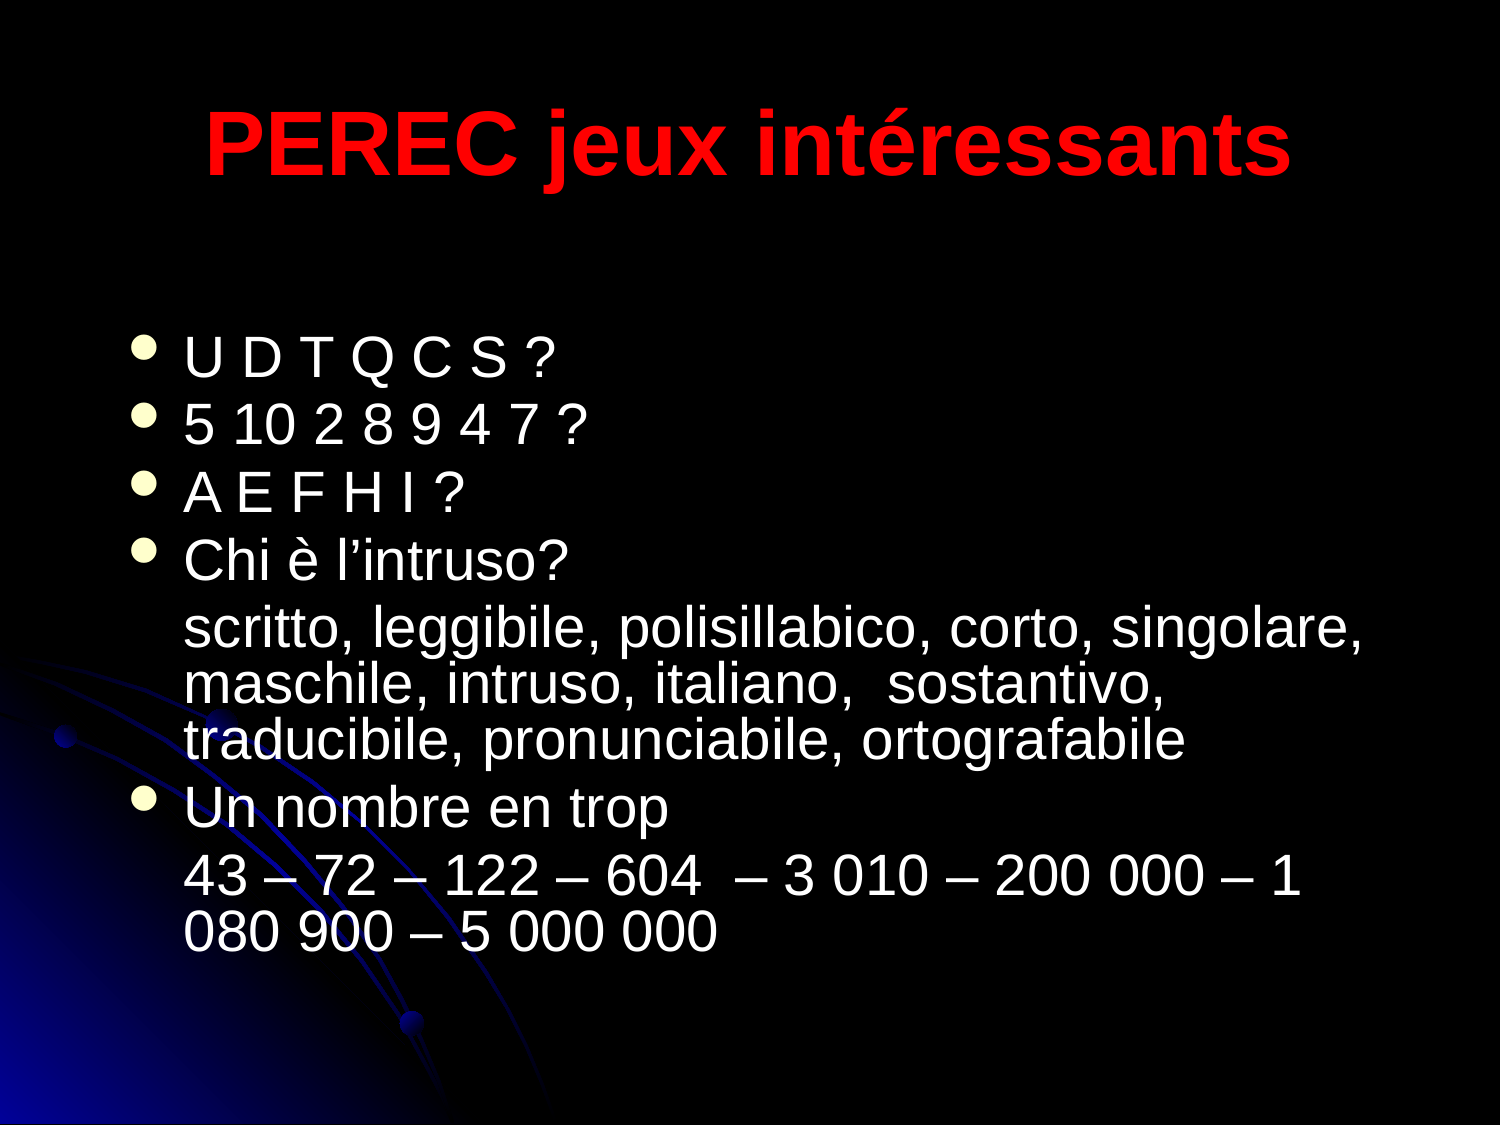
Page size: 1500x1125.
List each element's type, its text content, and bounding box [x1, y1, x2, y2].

list U D T Q C S ? 5 10 2 8 9 4 7 ? A E F H I ? Chi è l’intruso? scritto, leggibile, polisillabico, corto, singolare, maschile, intruso, italiano, sostantivo, traducibile, pronunciabile, ortografabile Un nombre en trop 43 – 72 – 122 – 604 – 3 010 – 200 000 – 1 080 900 – 5 000 000 [112, 324, 1412, 1125]
title PEREC jeux intéressants [75, 45, 1425, 233]
